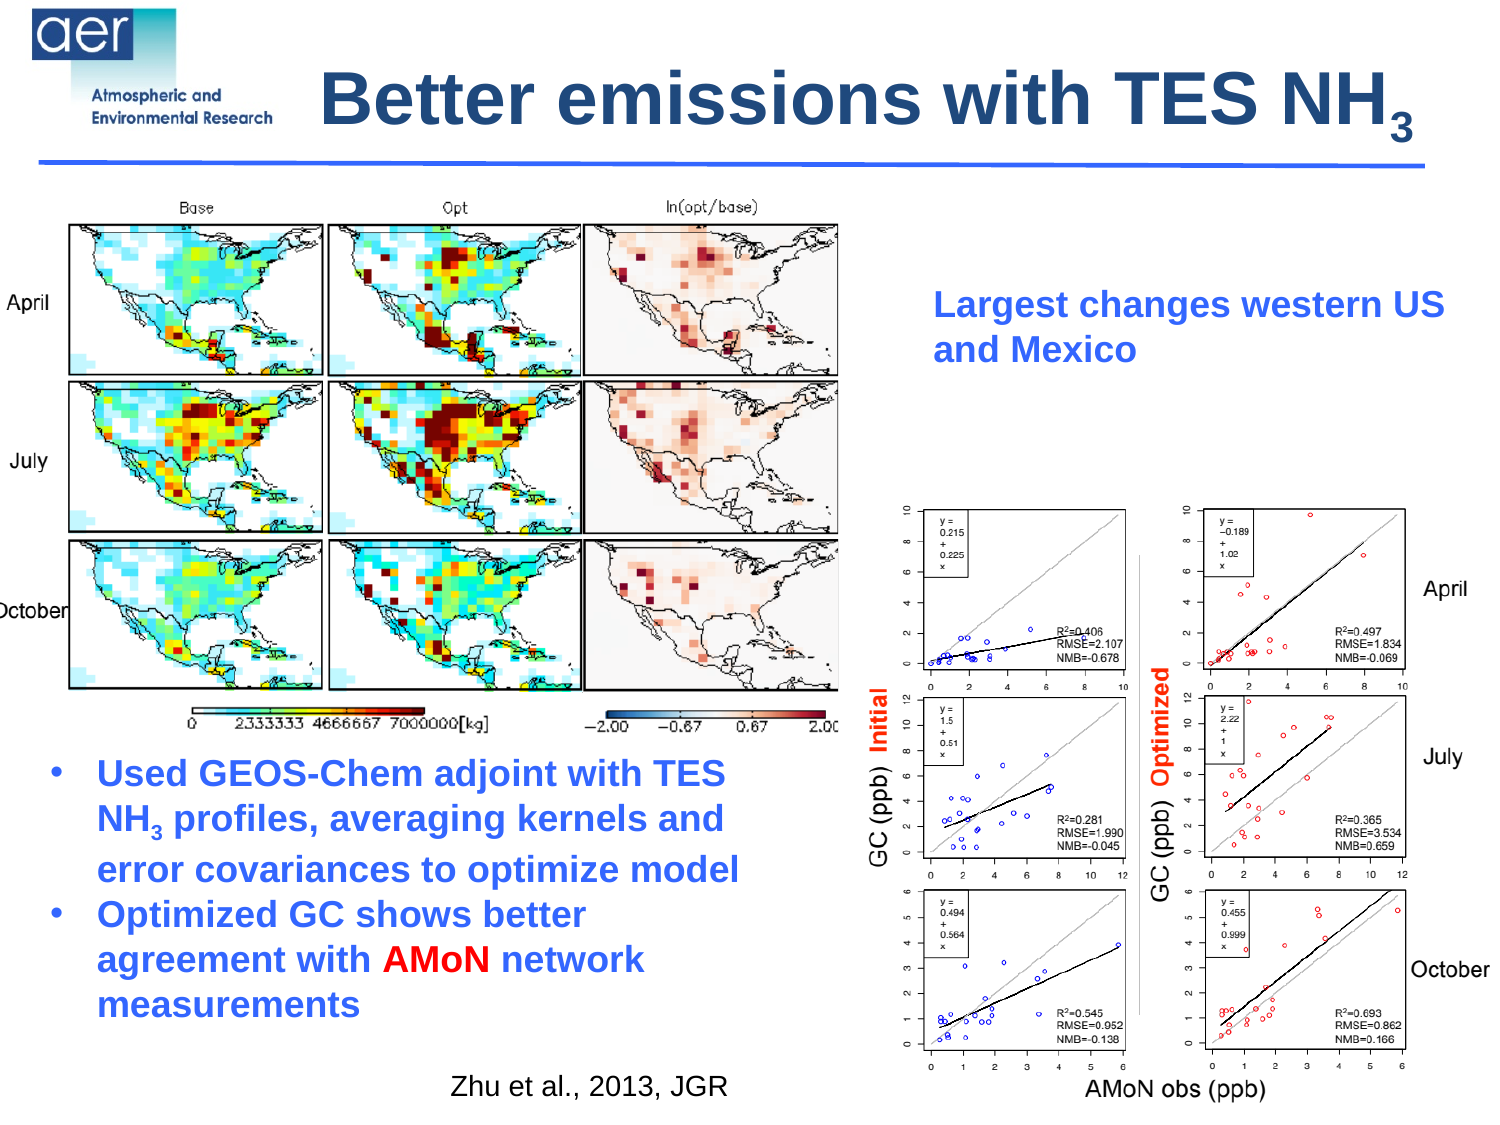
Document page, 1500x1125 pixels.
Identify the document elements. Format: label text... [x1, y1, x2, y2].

title Better emissions with TES NH3 [233, 0, 1500, 201]
picture [856, 501, 1500, 1106]
text_box Used GEOS-Chem adjoint with TES NH3 profiles, averaging kernels and error covariances to optimize model Optimized GC shows better agreement with AMoN network measurements [35, 745, 795, 1078]
picture [0, 197, 839, 736]
text_box Largest changes western US and Mexico [918, 272, 1469, 378]
picture [25, 0, 233, 131]
text_box Zhu et al., 2013, JGR [435, 1059, 852, 1110]
